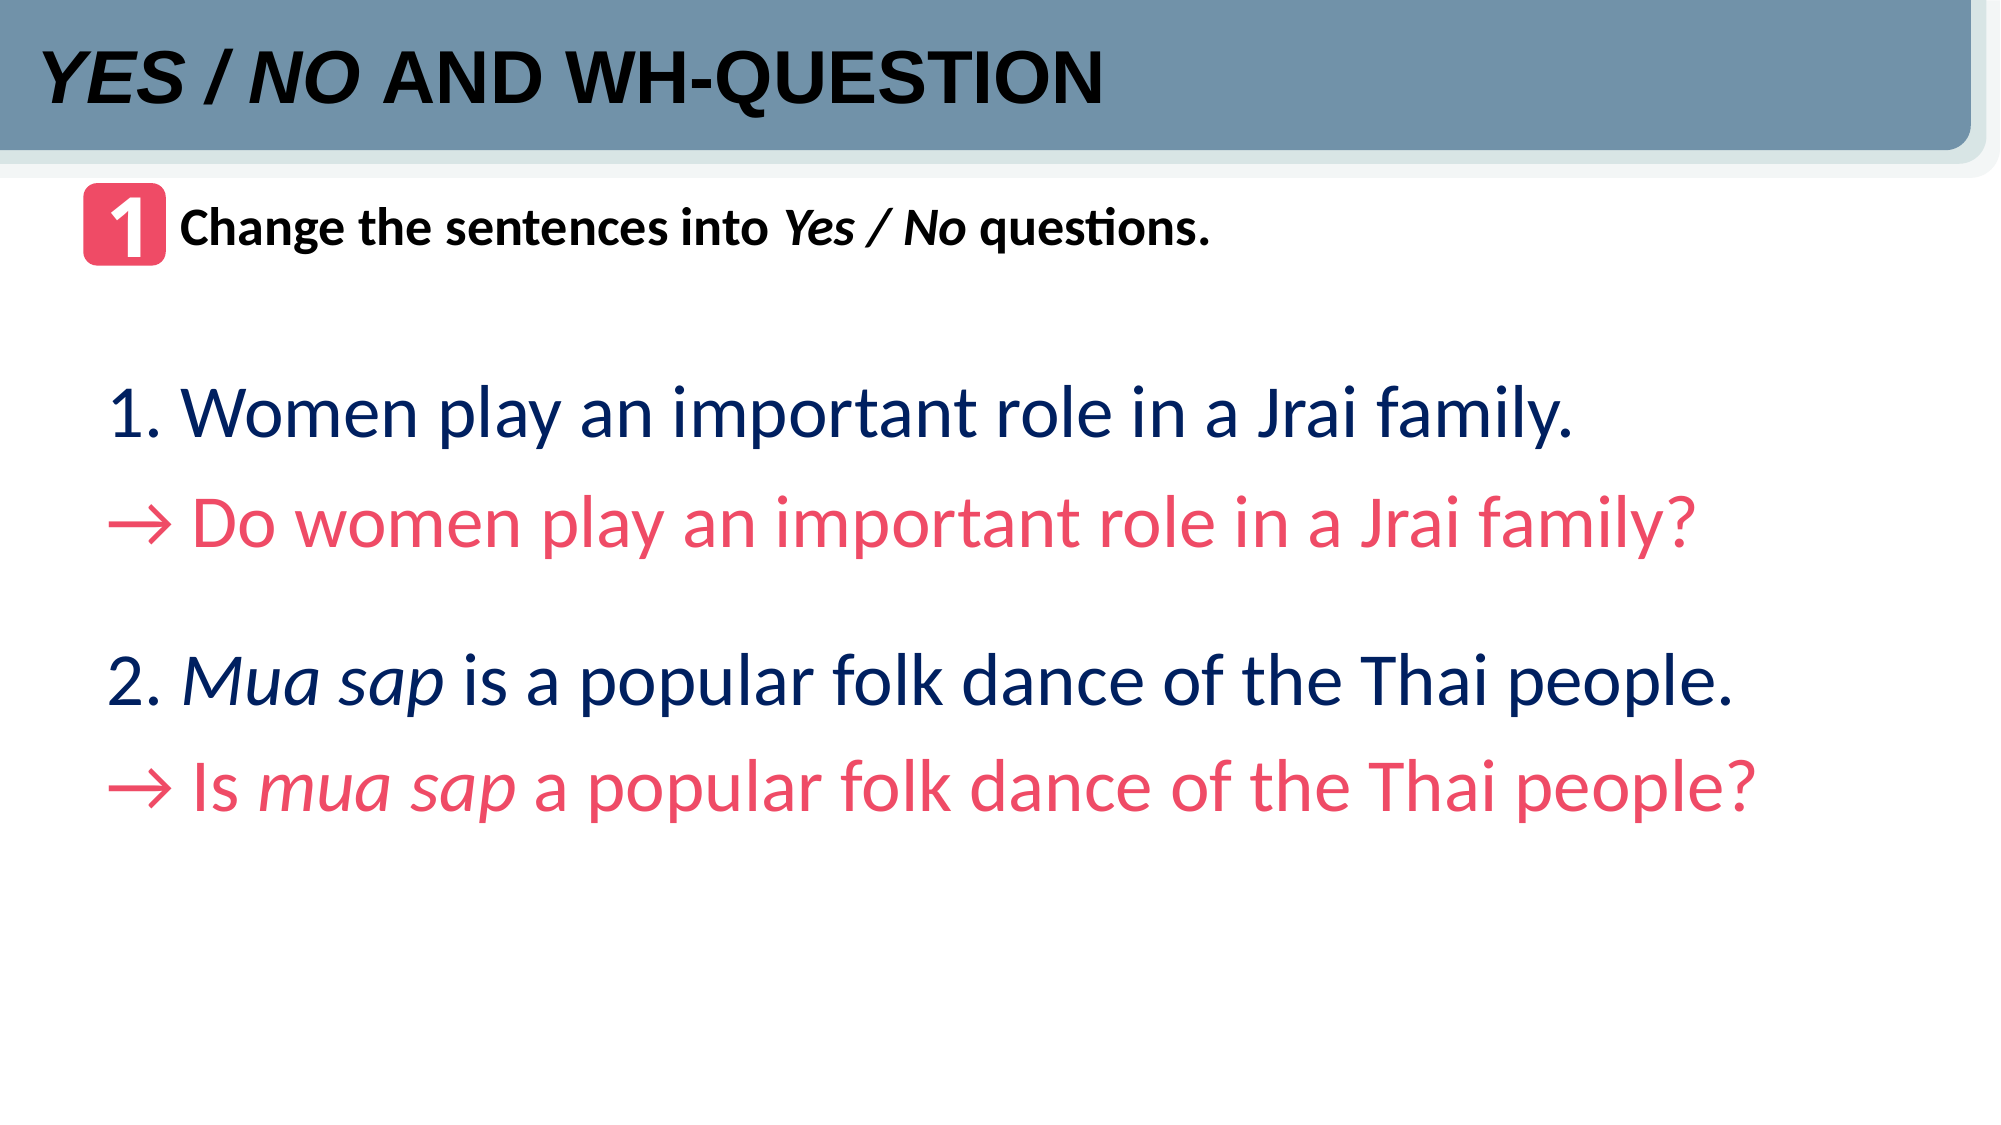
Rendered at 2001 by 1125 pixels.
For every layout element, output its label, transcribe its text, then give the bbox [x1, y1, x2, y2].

text_box 2. Mua sap is a popular folk dance of the Thai people. [92, 622, 1915, 728]
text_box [0, 0, 2000, 178]
text_box → Do women play an important role in a Jrai family? [92, 465, 1827, 571]
text_box [82, 183, 92, 266]
text_box Change the sentences into Yes / No questions. [165, 184, 2000, 264]
text_box 1. Women play an important role in a Jrai family. [92, 354, 1915, 460]
text_box → Is mua sap a popular folk dance of the Thai people? [92, 728, 1958, 834]
text_box 1 [92, 178, 158, 282]
text_box [158, 183, 167, 266]
